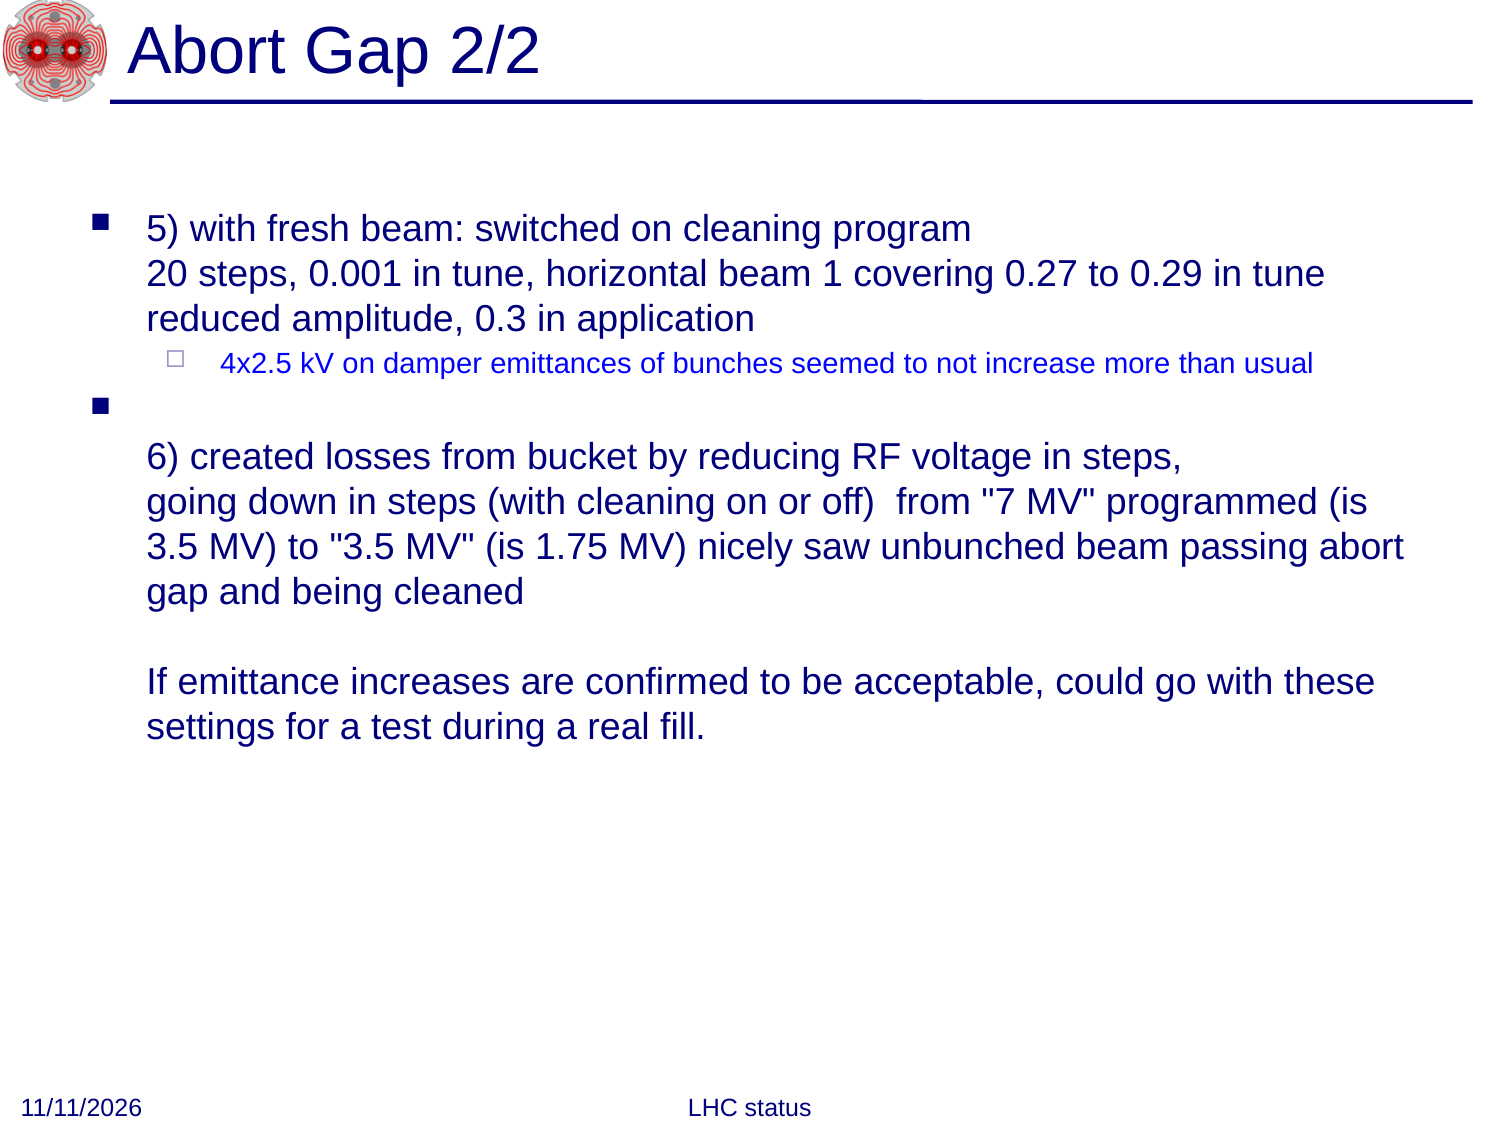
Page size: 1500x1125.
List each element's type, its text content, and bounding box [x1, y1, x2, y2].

list 5) with fresh beam: switched on cleaning program 20 steps, 0.001 in tune, horizontal beam 1 covering 0.27 to 0.29 in tune reduced amplitude, 0.3 in application 4x2.5 kV on damper emittances of bunches seemed to not increase more than usual 6) created losses from bucket by reducing RF voltage in steps, going down in steps (with cleaning on or off) from "7 MV" programmed (is 3.5 MV) to "3.5 MV" (is 1.75 MV) nicely saw unbunched beam passing abort gap and being cleaned If emittance increases are confirmed to be acceptable, could go with these settings for a test during a real fill. [74, 196, 1426, 1036]
footer LHC status [512, 1087, 988, 1125]
picture [0, 0, 108, 103]
title Abort Gap 2/2 [111, 3, 1463, 91]
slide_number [5, 1085, 356, 1125]
